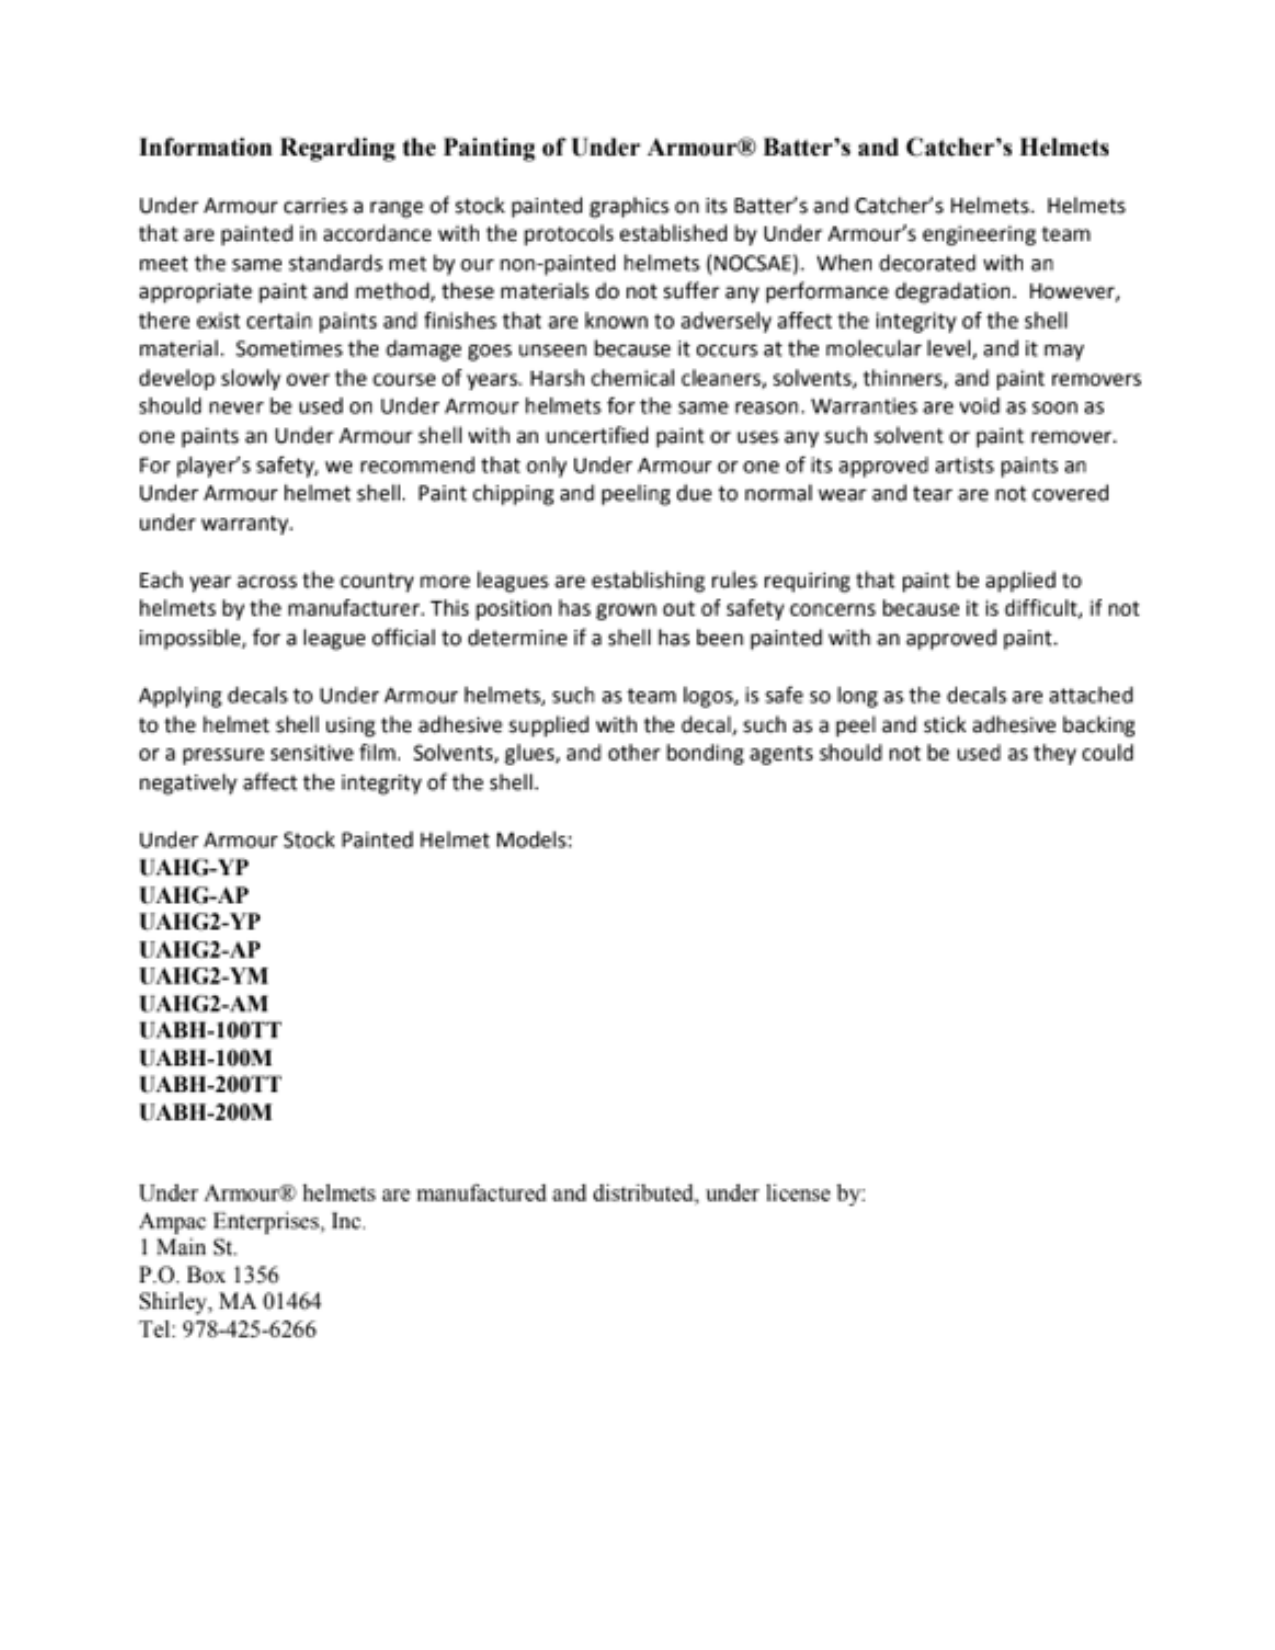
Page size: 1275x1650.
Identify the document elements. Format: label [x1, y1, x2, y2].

picture [37, 117, 1254, 1461]
